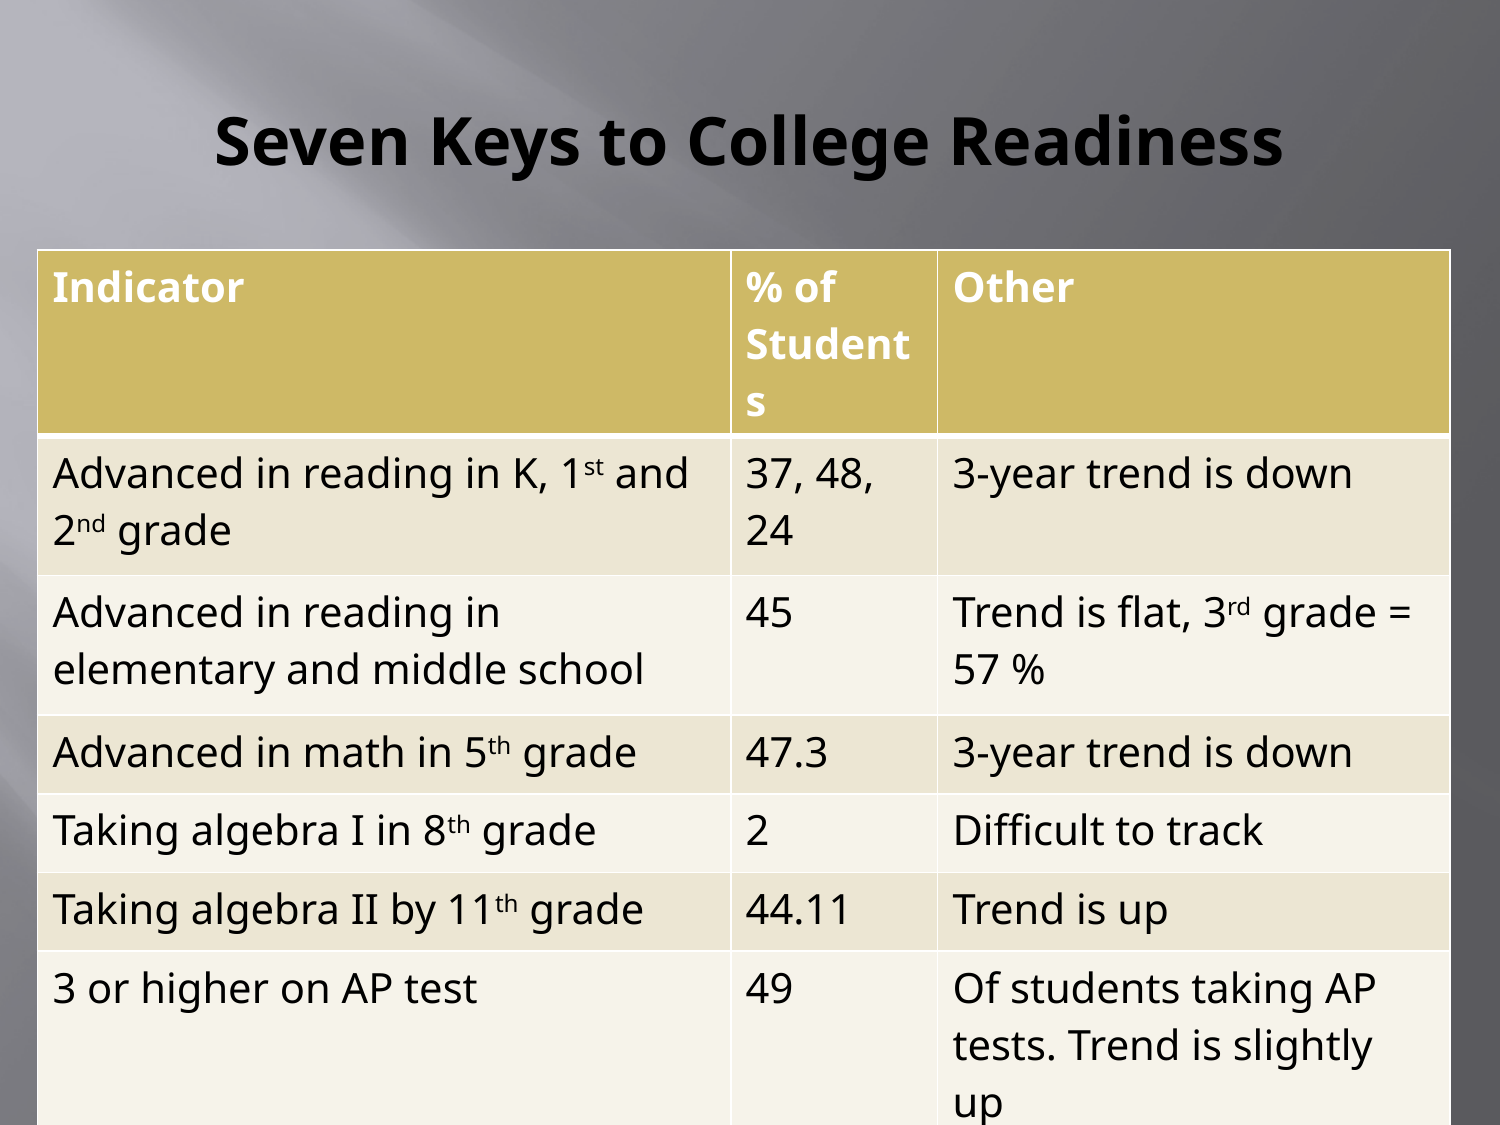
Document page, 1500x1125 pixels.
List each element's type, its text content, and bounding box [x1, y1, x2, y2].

table_cell Advanced in reading in K, 1st and 2nd grade [38, 439, 730, 575]
table_cell 47.3 [732, 716, 937, 793]
table_cell Difficult to track [938, 795, 1449, 872]
table_cell Trend is up [938, 873, 1449, 950]
table_header Other [938, 251, 1449, 433]
table_cell Advanced in math in 5th grade [38, 716, 730, 793]
table_header % of Students [732, 251, 937, 433]
table_cell 2 [732, 795, 937, 872]
table_cell Taking algebra I in 8th grade [38, 795, 730, 872]
table_cell 37, 48, 24 [732, 439, 937, 575]
table_cell Taking algebra II by 11th grade [38, 873, 730, 950]
table_cell 3-year trend is down [938, 439, 1449, 575]
table_cell Advanced in reading in elementary and middle school [38, 576, 730, 714]
table_cell 3 or higher on AP test [38, 952, 730, 1125]
table_cell 49 [732, 952, 937, 1125]
table_cell 45 [732, 576, 937, 714]
table_cell 44.11 [732, 873, 937, 950]
table_header Indicator [38, 251, 730, 433]
table_cell Trend is flat, 3rd grade = 57 % [938, 576, 1449, 714]
table_cell Of students taking AP tests. Trend is slightly up [938, 952, 1449, 1125]
title Seven Keys to College Readiness [75, 45, 1425, 233]
table_cell 3-year trend is down [938, 716, 1449, 793]
